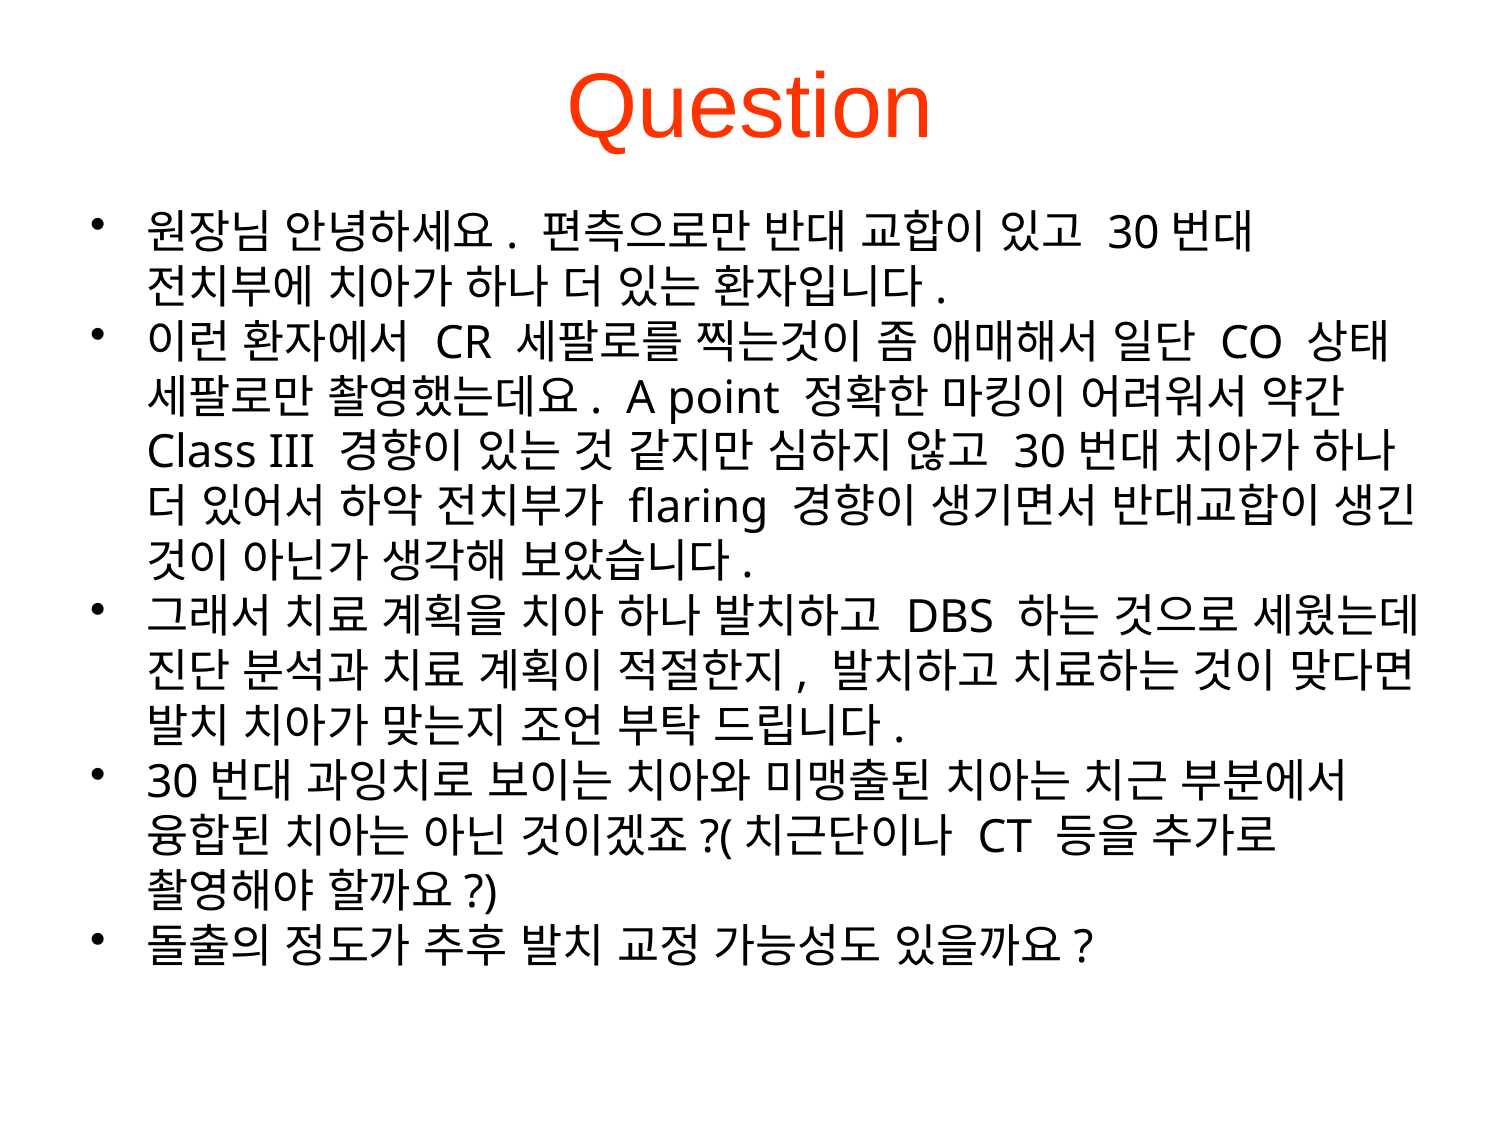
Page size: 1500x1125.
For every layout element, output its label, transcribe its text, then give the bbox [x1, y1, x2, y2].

title Question [75, 7, 1425, 194]
list 원장님 안녕하세요. 편측으로만 반대 교합이 있고 30번대 전치부에 치아가 하나 더 있는 환자입니다. 이런 환자에서 CR 세팔로를 찍는것이 좀 애매해서 일단 CO 상태 세팔로만 촬영했는데요. A point 정확한 마킹이 어려워서 약간 Class III 경향이 있는 것 같지만 심하지 않고 30번대 치아가 하나 더 있어서 하악 전치부가 flaring 경향이 생기면서 반대교합이 생긴 것이 아닌가 생각해 보았습니다. 그래서 치료 계획을 치아 하나 발치하고 DBS 하는 것으로 세웠는데 진단 분석과 치료 계획이 적절한지, 발치하고 치료하는 것이 맞다면 발치 치아가 맞는지 조언 부탁 드립니다. 30번대 과잉치로 보이는 치아와 미맹출된 치아는 치근 부분에서 융합된 치아는 아닌 것이겠죠?(치근단이나 CT 등을 추가로 촬영해야 할까요?) 돌출의 정도가 추후 발치 교정 가능성도 있을까요? [75, 194, 1447, 1000]
